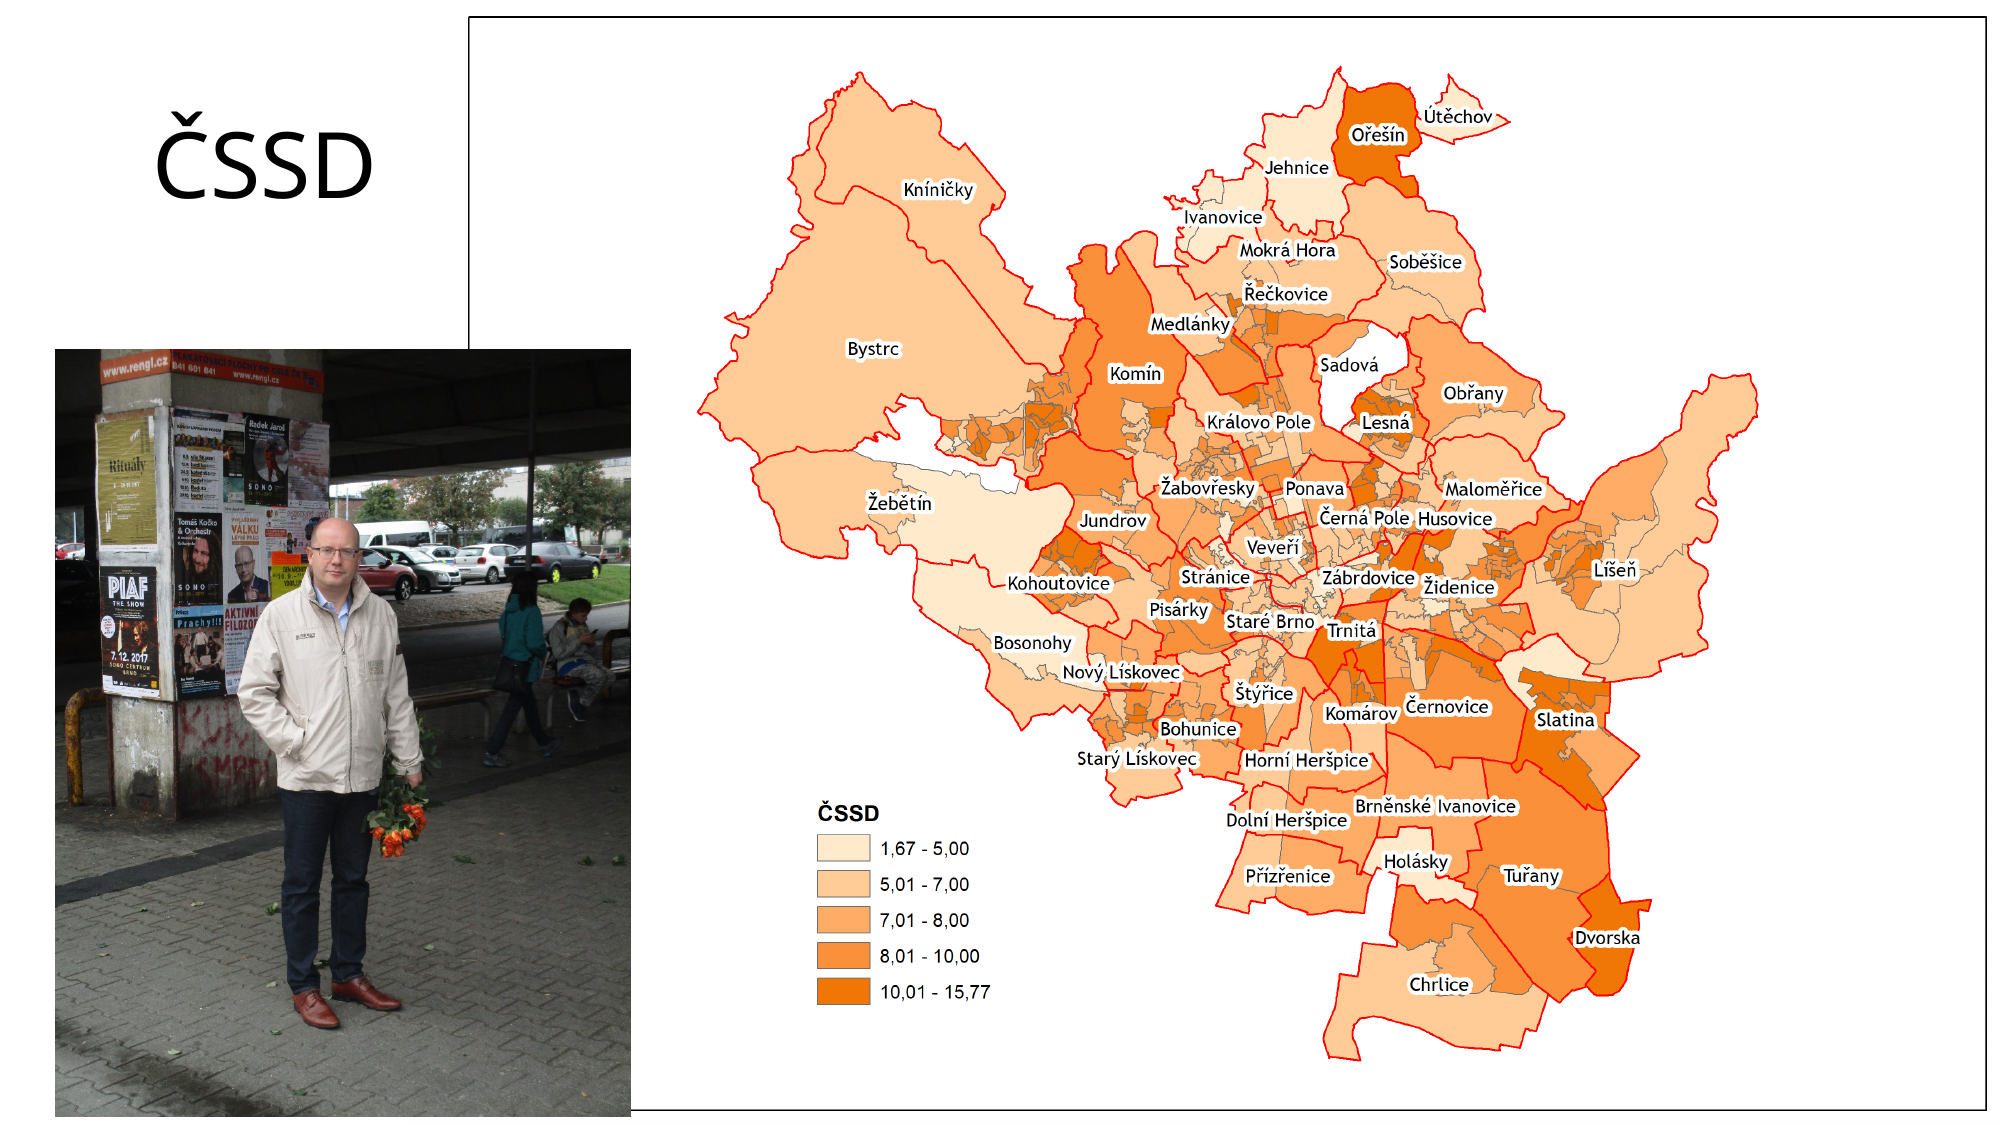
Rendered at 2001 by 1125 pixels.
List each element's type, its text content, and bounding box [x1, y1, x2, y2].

picture [55, 0, 2000, 1125]
title ČSSD [137, 59, 410, 278]
